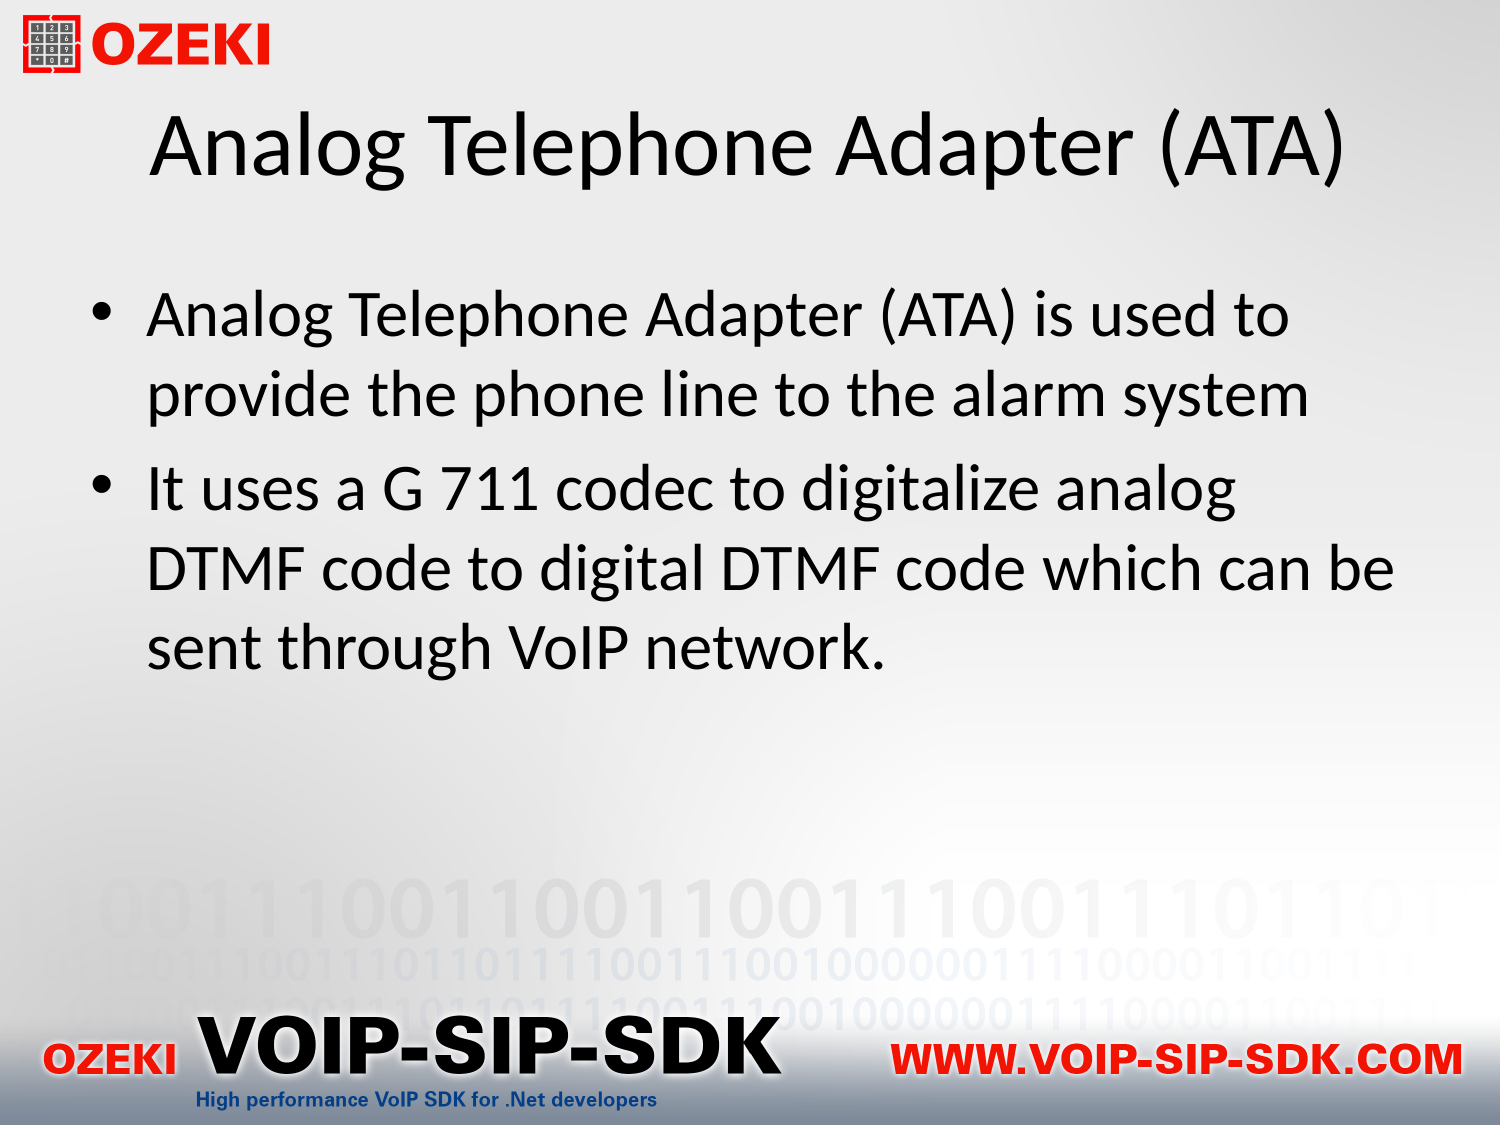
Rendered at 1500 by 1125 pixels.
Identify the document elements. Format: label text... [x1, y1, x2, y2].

list Analog Telephone Adapter (ATA) is used to provide the phone line to the alarm system It uses a G 711 codec to digitalize analog DTMF code to digital DTMF code which can be sent through VoIP network. [75, 262, 1425, 1005]
picture [0, 0, 1500, 1125]
title Analog Telephone Adapter (ATA) [75, 45, 1425, 233]
